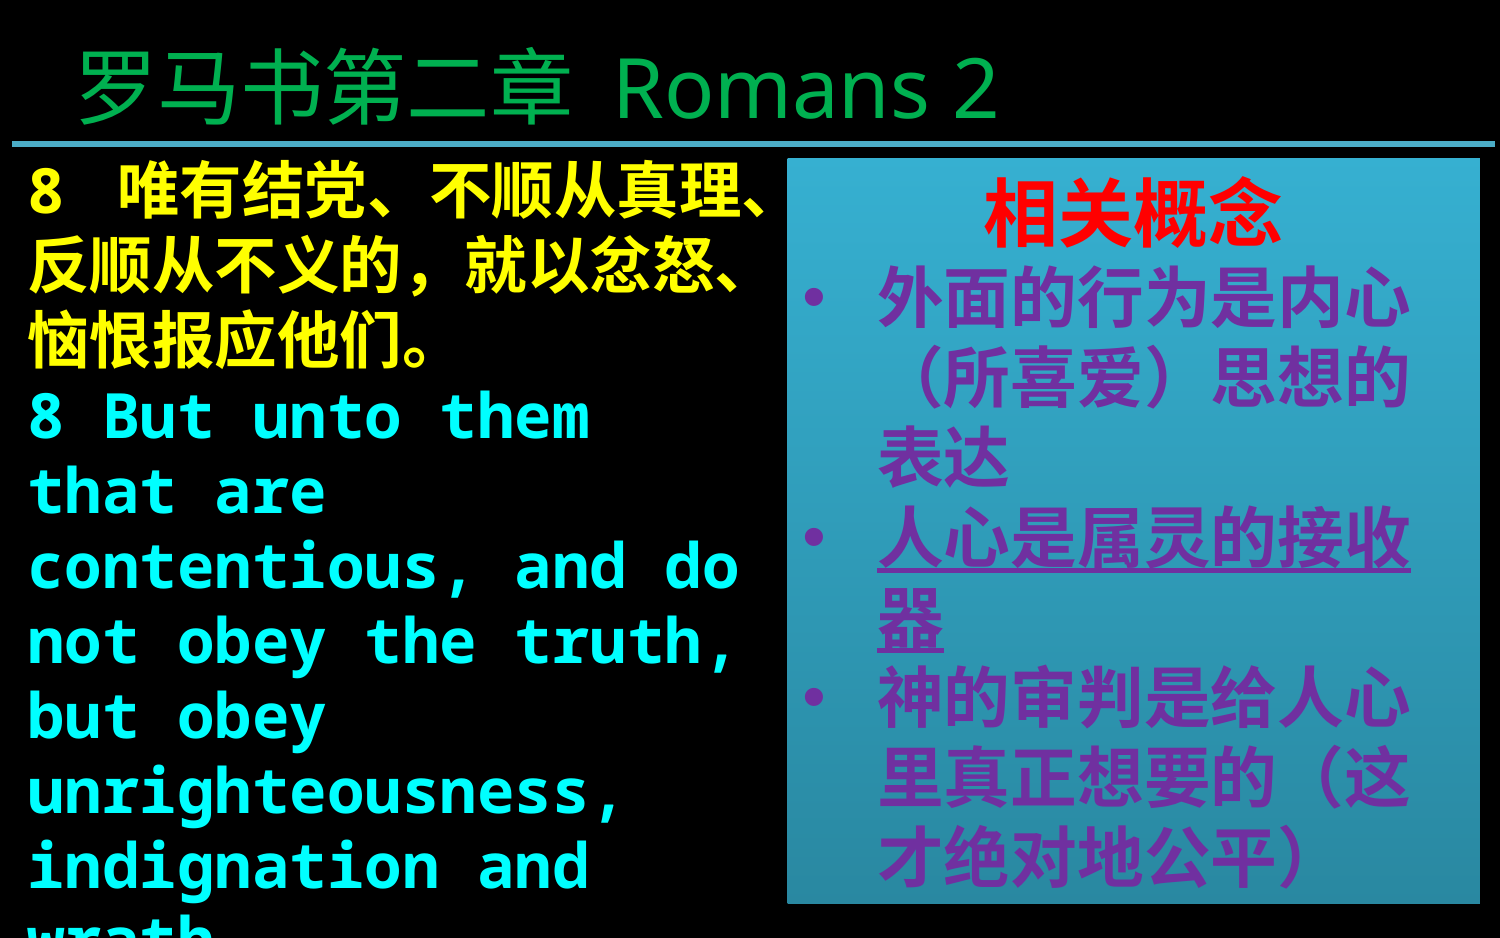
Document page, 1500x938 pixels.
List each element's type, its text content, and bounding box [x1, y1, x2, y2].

text_box 罗马书第二章 Romans 2 [59, 27, 1015, 143]
text_box 相关概念 外面的行为是内心（所喜爱）思想的表达 人心是属灵的接收器 神的审判是给人心里真正想要的（这才绝对地公平） [787, 158, 1480, 904]
text_box 8 唯有结党、不顺从真理、反顺从不义的，就以忿怒、恼恨报应他们。 8 But unto them that are contentious, and do not obey the truth, but obey unrighteousness, indignation and wrath, [12, 154, 775, 938]
